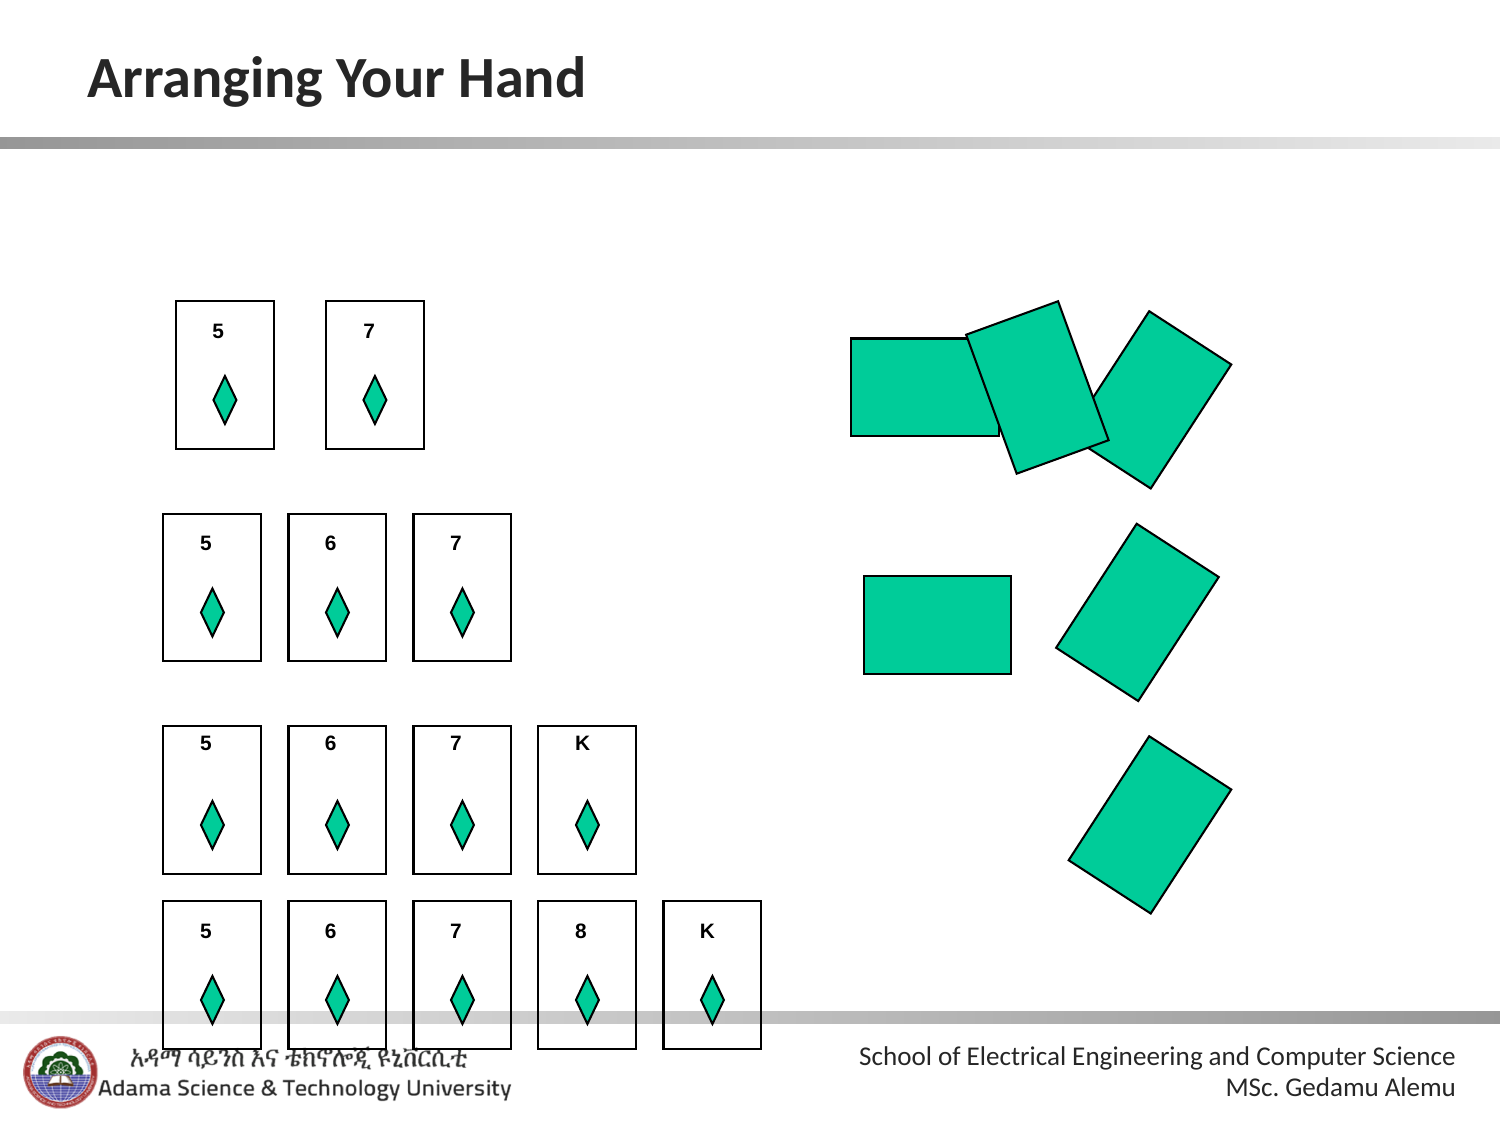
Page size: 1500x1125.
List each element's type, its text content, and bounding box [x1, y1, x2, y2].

title Arranging Your Hand [70, 30, 1413, 118]
text_box [863, 575, 1012, 674]
text_box [538, 901, 637, 1049]
text_box [966, 301, 1109, 474]
text_box [200, 588, 224, 637]
text_box [1056, 523, 1219, 702]
text_box K [685, 910, 731, 950]
text_box [163, 726, 262, 874]
text_box [451, 588, 474, 637]
text_box [663, 901, 762, 1049]
text_box [288, 726, 387, 874]
text_box [451, 976, 474, 1024]
picture [17, 1034, 514, 1109]
text_box 6 [310, 522, 352, 563]
text_box [163, 901, 262, 1049]
text_box [288, 513, 387, 662]
text_box [575, 976, 599, 1024]
text_box [288, 901, 387, 1049]
text_box [325, 588, 349, 637]
text_box [213, 376, 237, 424]
text_box 5 [185, 522, 227, 563]
text_box [325, 301, 424, 449]
text_box 7 [285, 310, 390, 350]
text_box [413, 726, 512, 874]
text_box 5 [185, 910, 227, 950]
text_box 5 [197, 310, 240, 350]
text_box [1088, 311, 1232, 489]
text_box [163, 513, 262, 662]
text_box [538, 726, 637, 874]
text_box [200, 976, 224, 1024]
text_box [1068, 736, 1232, 914]
text_box [851, 338, 999, 437]
text_box [413, 513, 512, 662]
text_box [700, 976, 724, 1024]
text_box [175, 301, 274, 449]
text_box 7 [435, 522, 477, 563]
text_box [575, 801, 599, 849]
text_box 8 [560, 910, 602, 950]
text_box 6 [310, 910, 352, 950]
text_box 7 [435, 910, 477, 950]
text_box 5 [185, 722, 227, 726]
text_box 7 [435, 722, 477, 726]
text_box [325, 976, 349, 1024]
text_box 6 [310, 722, 352, 726]
text_box [413, 901, 512, 1049]
list [87, 174, 1413, 1000]
text_box K [560, 722, 606, 763]
